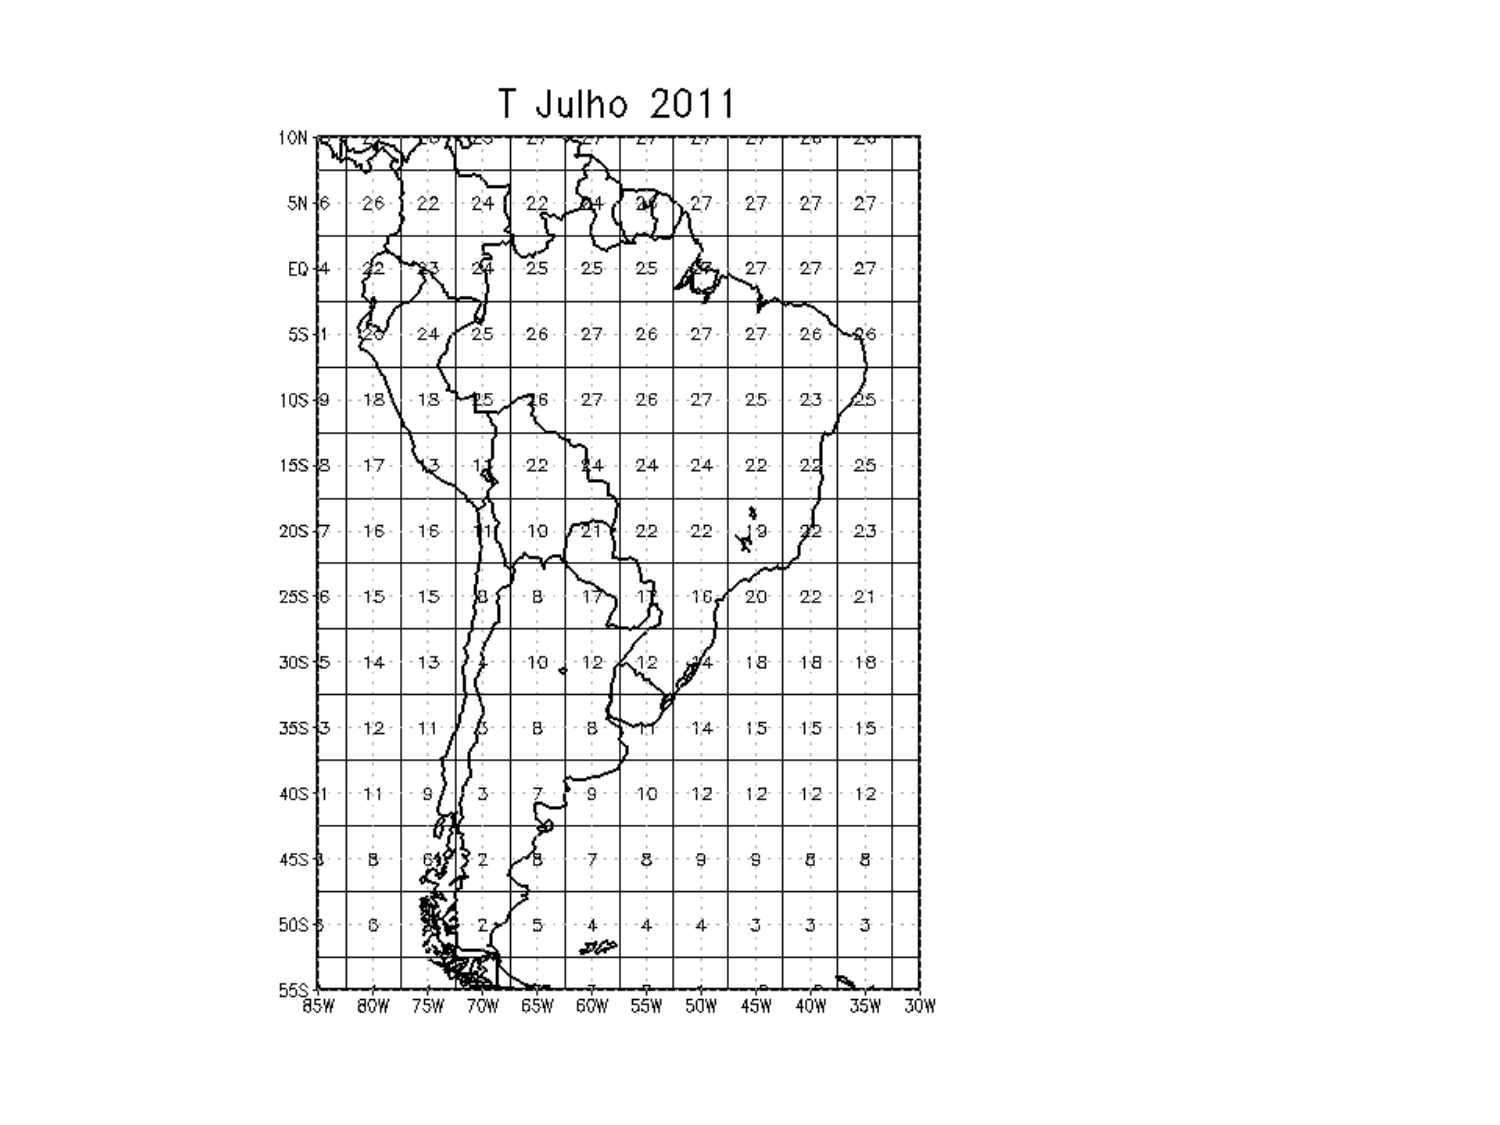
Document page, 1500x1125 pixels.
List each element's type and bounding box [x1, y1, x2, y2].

picture [255, 79, 1245, 1046]
